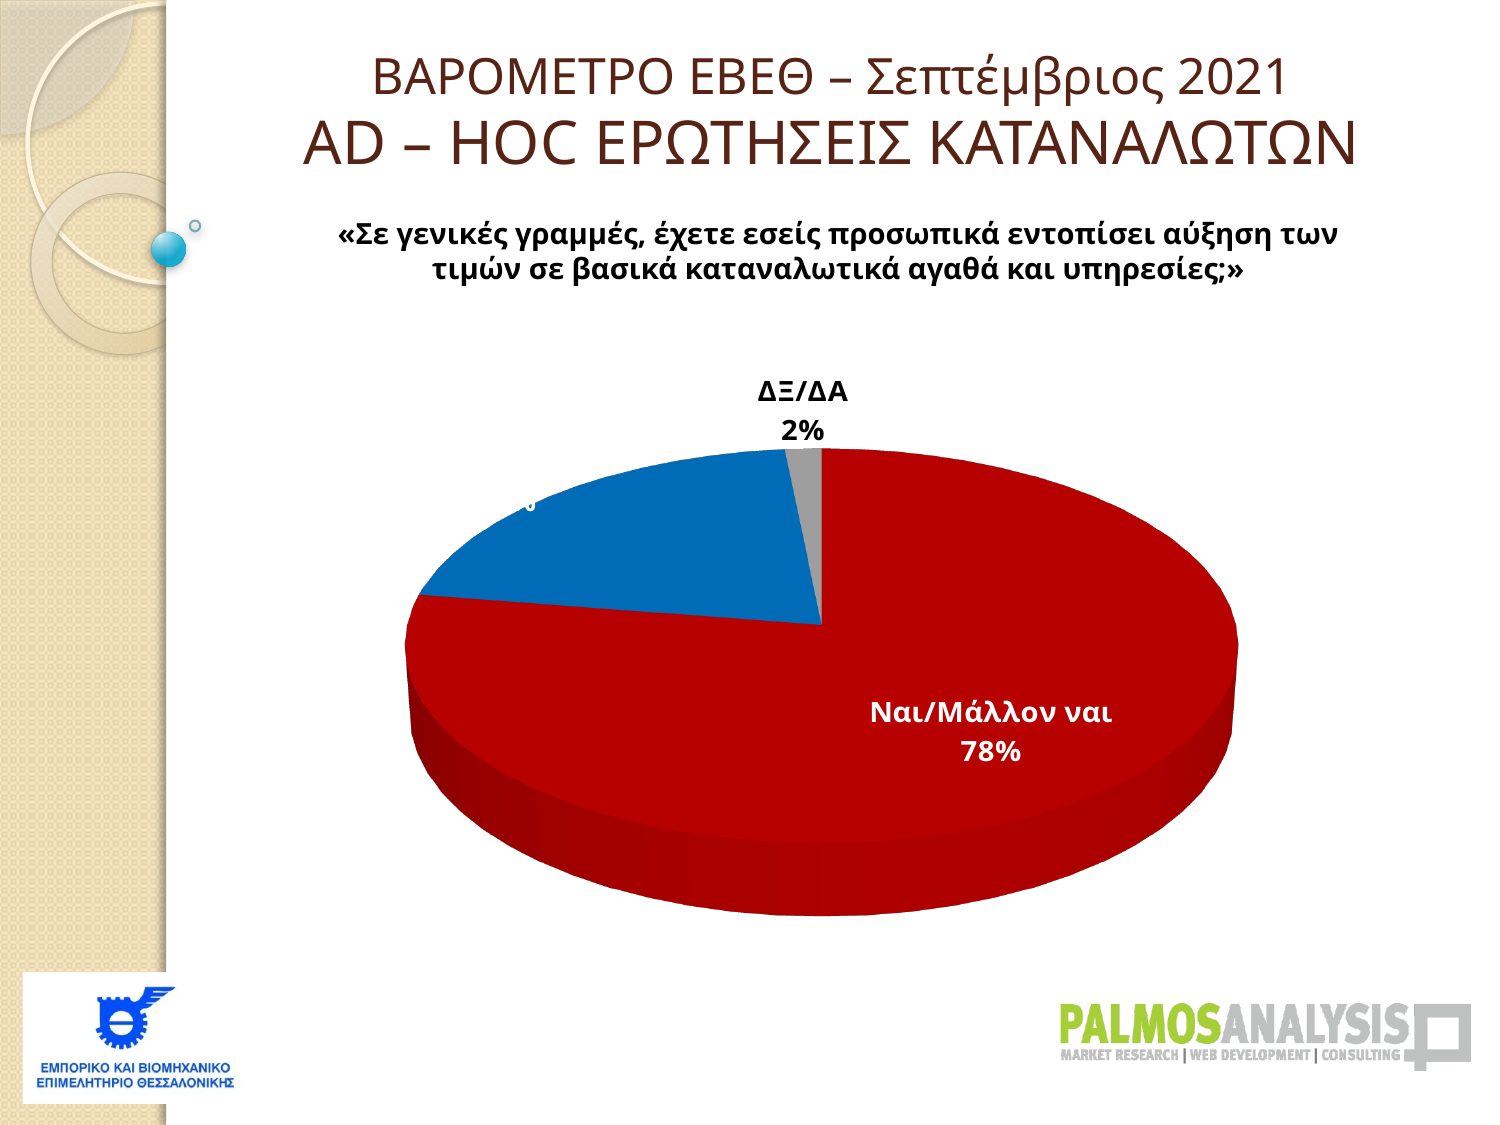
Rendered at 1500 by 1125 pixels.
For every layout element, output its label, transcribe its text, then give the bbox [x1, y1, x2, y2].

picture [22, 972, 247, 1104]
text_box «Σε γενικές γραμμές, έχετε εσείς προσωπικά εντοπίσει αύξηση των τιμών σε βασικά καταναλωτικά αγαθά και υπηρεσίες;» [277, 208, 1400, 293]
picture [1057, 1003, 1471, 1071]
chart [253, 337, 1365, 965]
text_box ΒΑΡΟΜΕΤΡΟ ΕΒΕΘ – Σεπτέμβριος 2021 AD – HOC ΕΡΩΤΗΣΕΙΣ ΚΑΤΑΝΑΛΩΤΩΝ [163, 0, 1500, 185]
